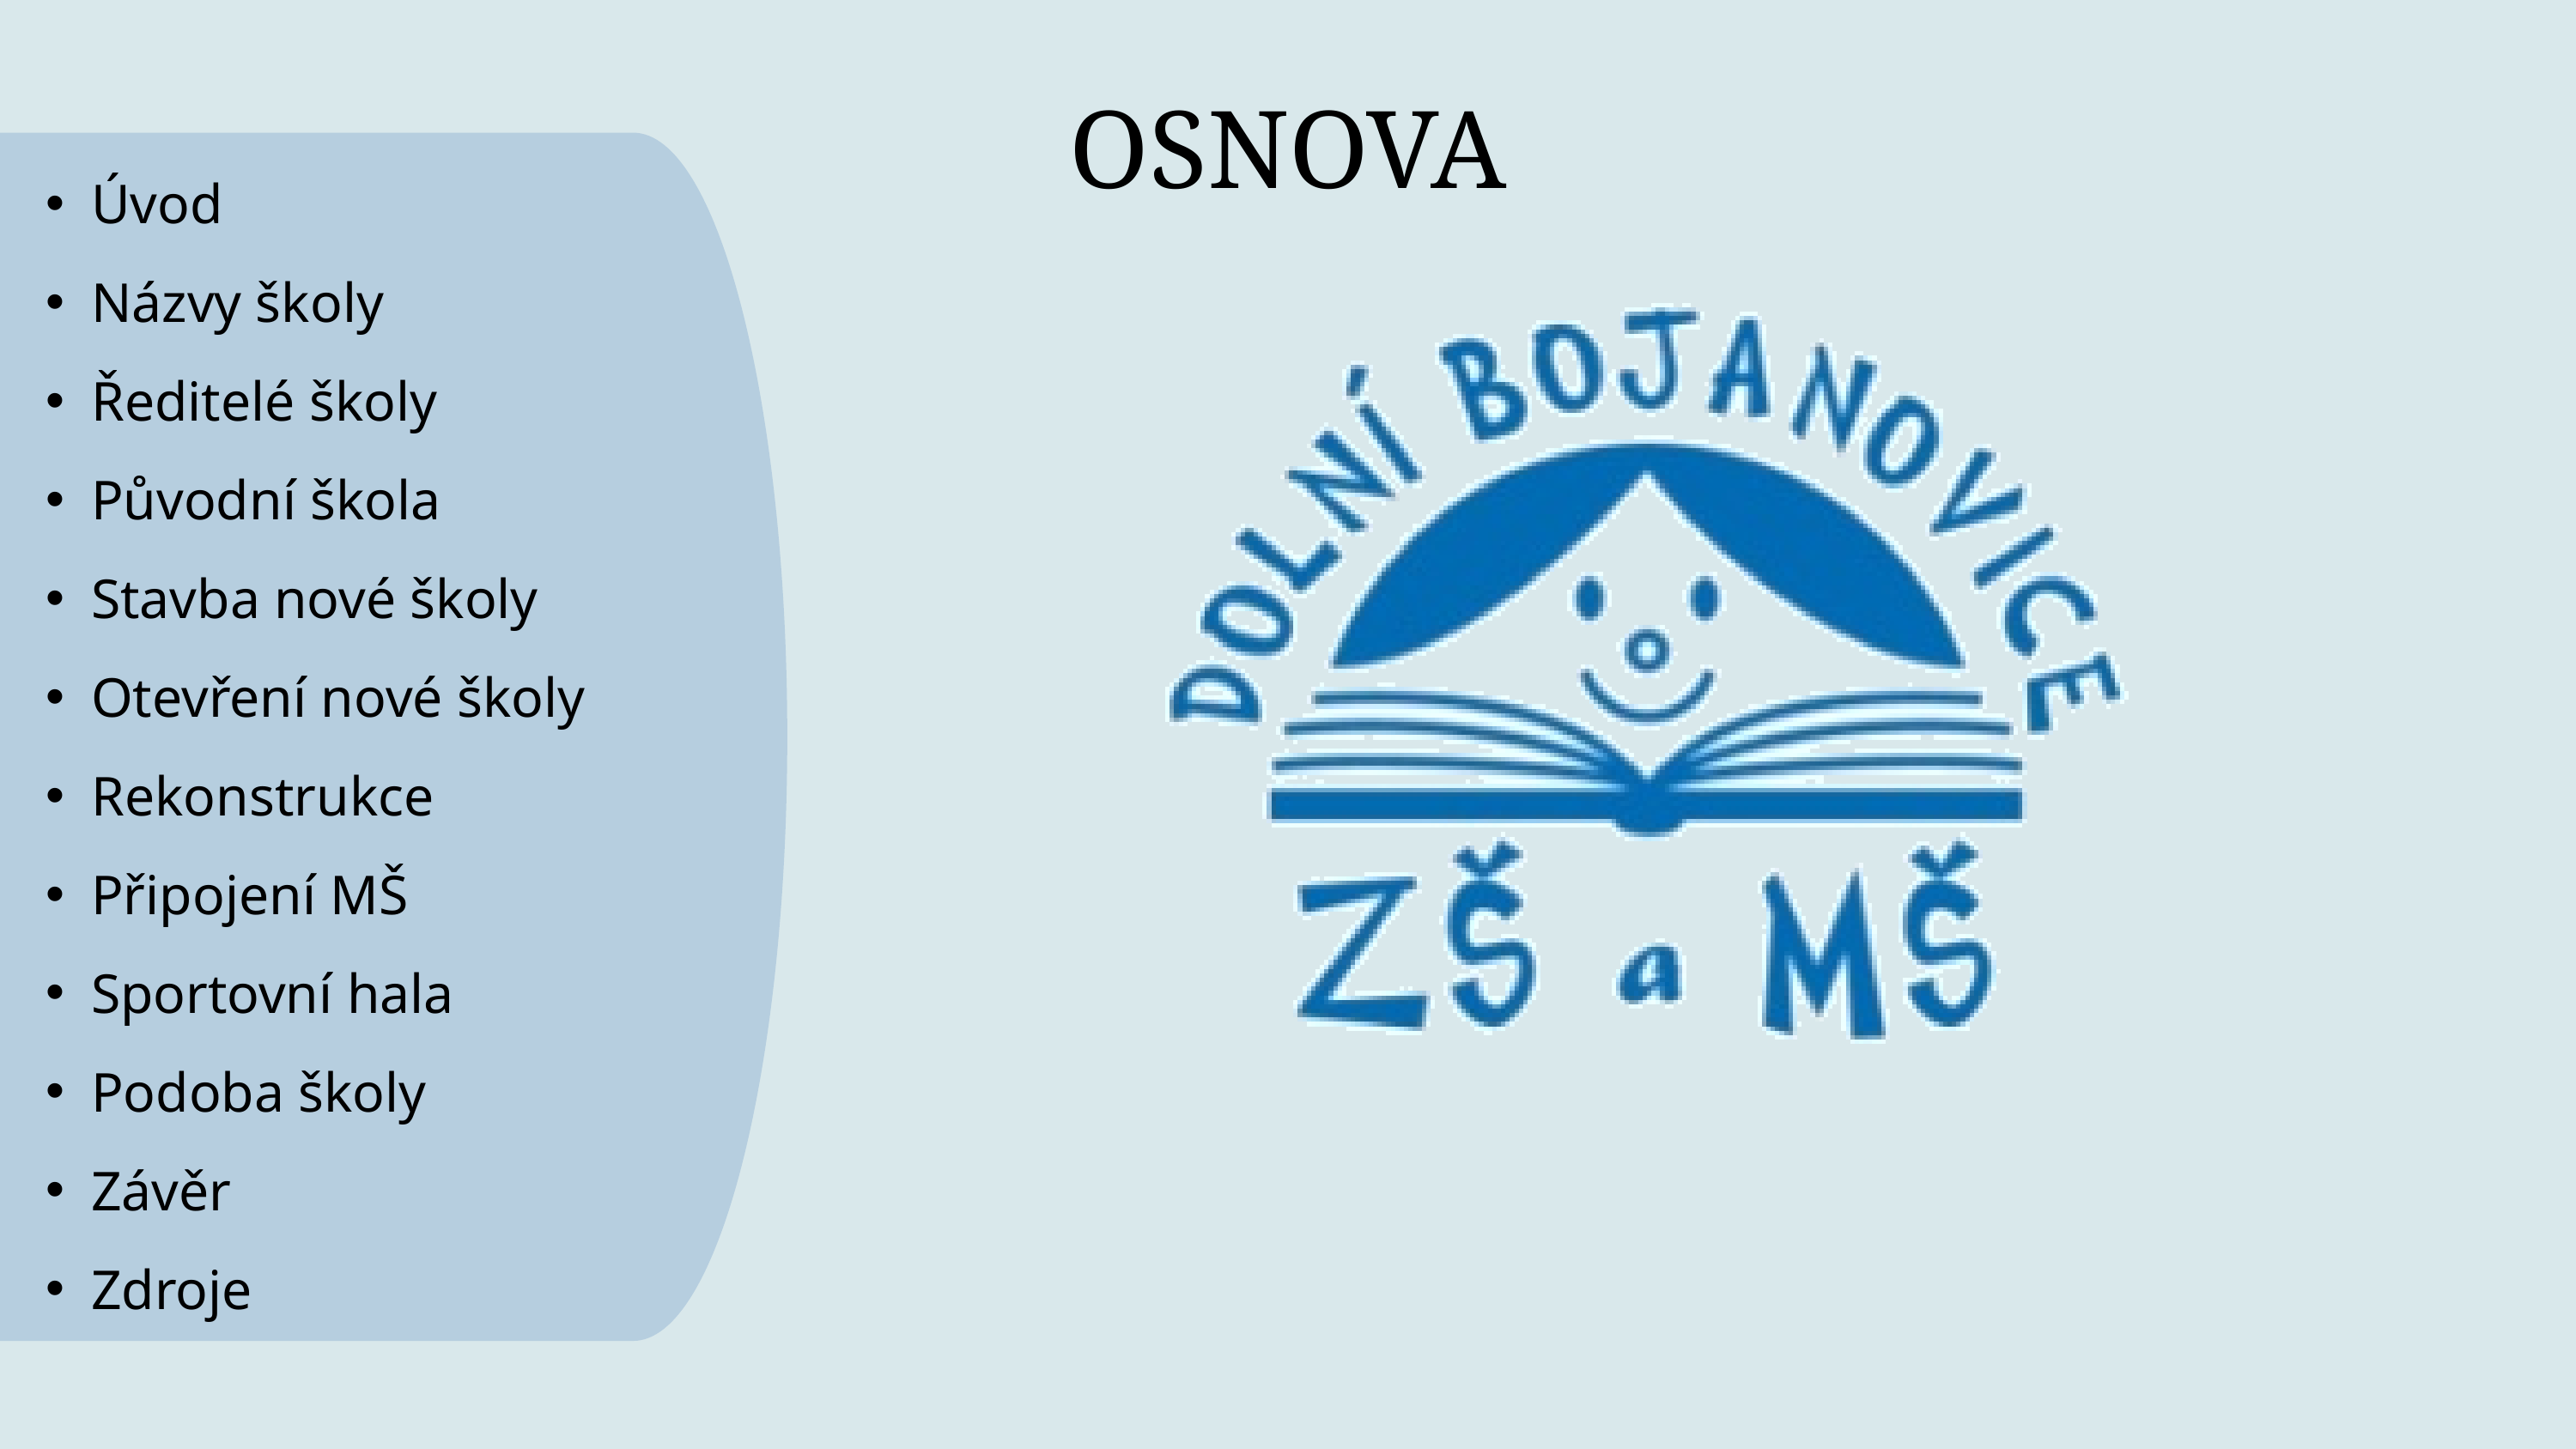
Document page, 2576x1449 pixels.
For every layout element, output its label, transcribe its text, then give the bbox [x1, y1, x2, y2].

text_box Úvod Názvy školy Ředitelé školy Původní škola Stavba nové školy Otevření nové školy Rekonstrukce Připojení MŠ Sportovní hala Podoba školy Závěr Zdroje [0, 136, 927, 1419]
text_box OSNOVA [1037, 59, 1539, 210]
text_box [0, 132, 788, 1342]
picture [1148, 294, 2148, 1058]
